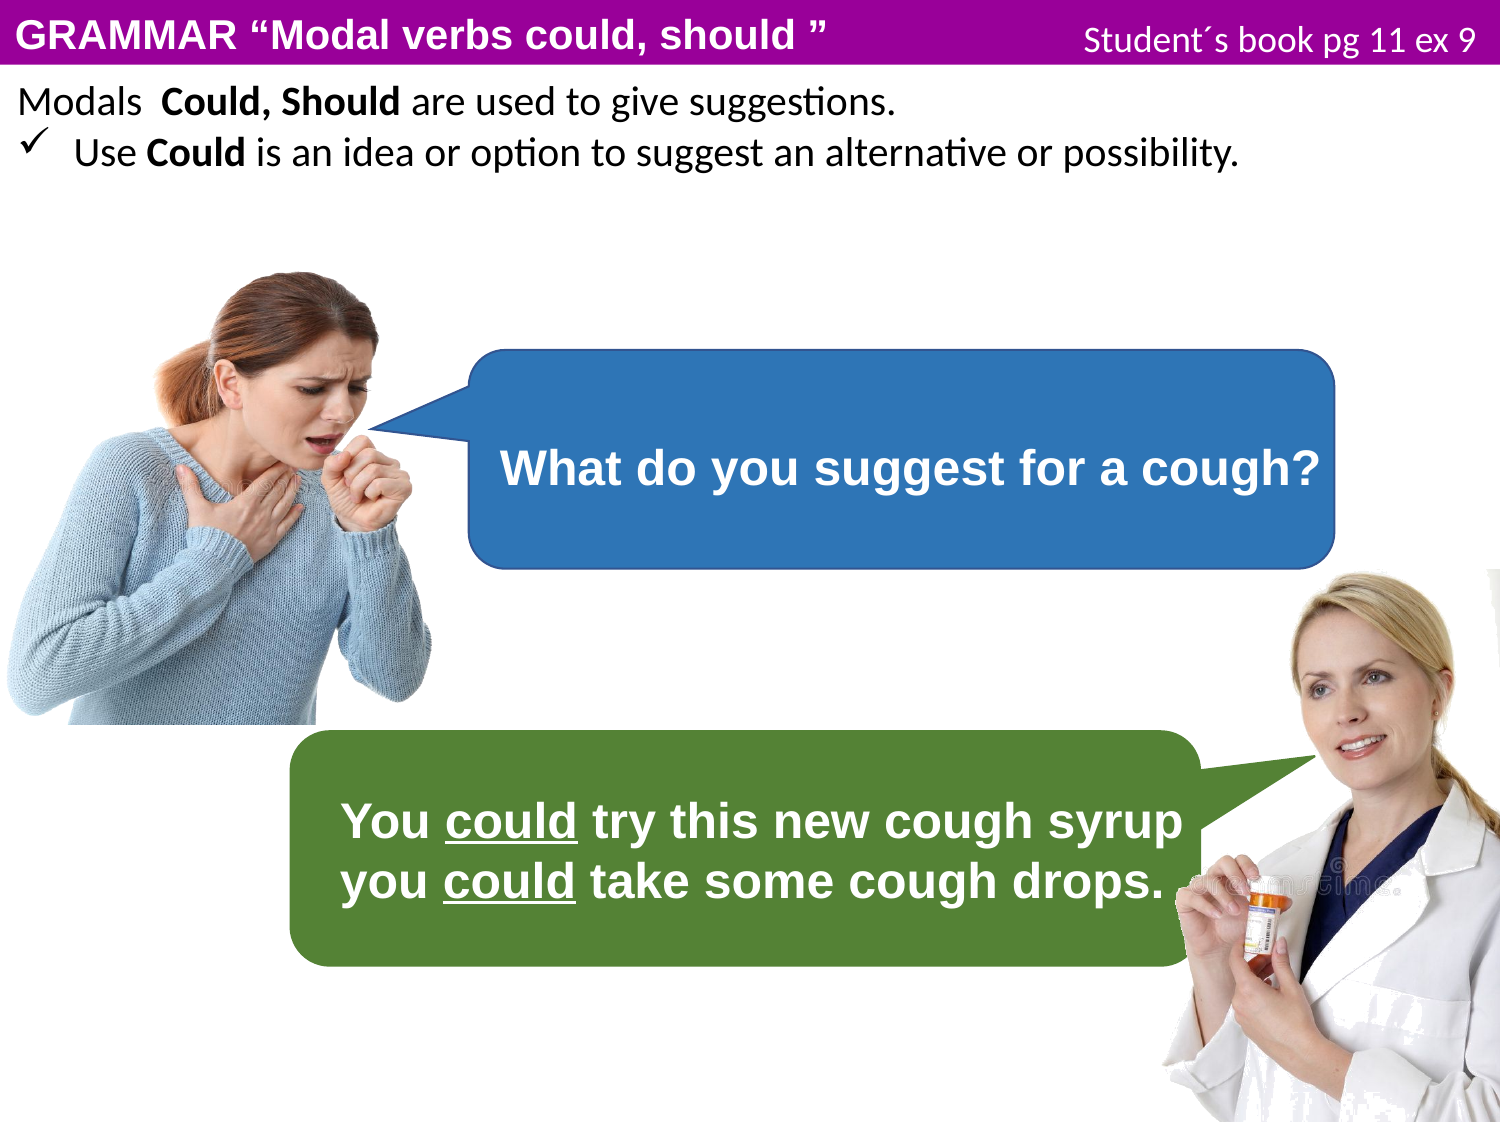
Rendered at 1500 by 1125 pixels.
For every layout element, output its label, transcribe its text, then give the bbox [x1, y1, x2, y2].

text_box [289, 730, 1090, 967]
text_box [475, 348, 1336, 570]
text_box Modals Could, Should are used to give suggestions. Use Could is an idea or option to suggest an alternative or possibility. [2, 66, 1500, 182]
text_box Student´s book pg 11 ex 9 [1068, 7, 1500, 67]
picture [0, 229, 475, 725]
text_box GRAMMAR “Modal verbs could, should ” [0, 0, 1500, 65]
text_box You could try this new cough syrup you could take some cough drops. [325, 781, 1090, 916]
text_box What do you suggest for a cough? [484, 428, 1337, 503]
picture [1090, 569, 1500, 1122]
